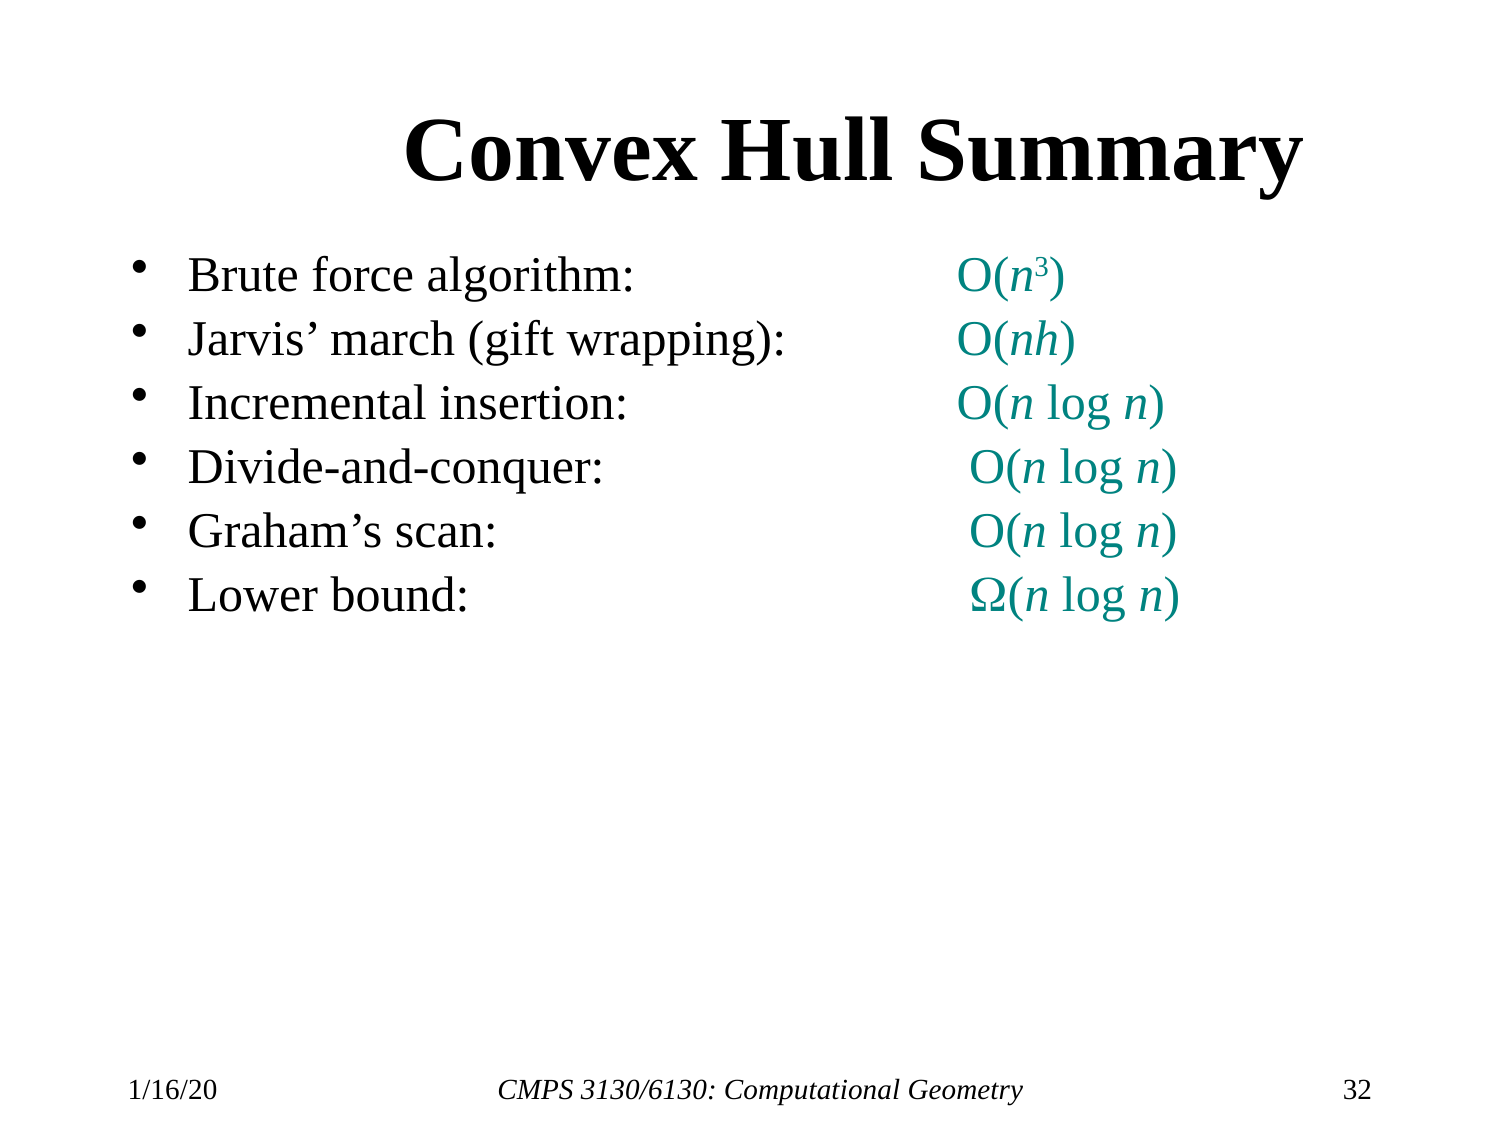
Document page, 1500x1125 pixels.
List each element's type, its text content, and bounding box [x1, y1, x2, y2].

slide_number 32 [1264, 1062, 1388, 1101]
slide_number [112, 1062, 255, 1101]
footer CMPS 3130/6130: Computational Geometry [284, 1062, 1237, 1101]
list Brute force algorithm: O(n3) Jarvis’ march (gift wrapping): O(nh) Incremental insertion: O(n log n) Divide-and-conquer: O(n log n) Graham’s scan: O(n log n) Lower bound: (n log n) [116, 241, 1392, 1002]
title Convex Hull Summary [237, 50, 1475, 238]
